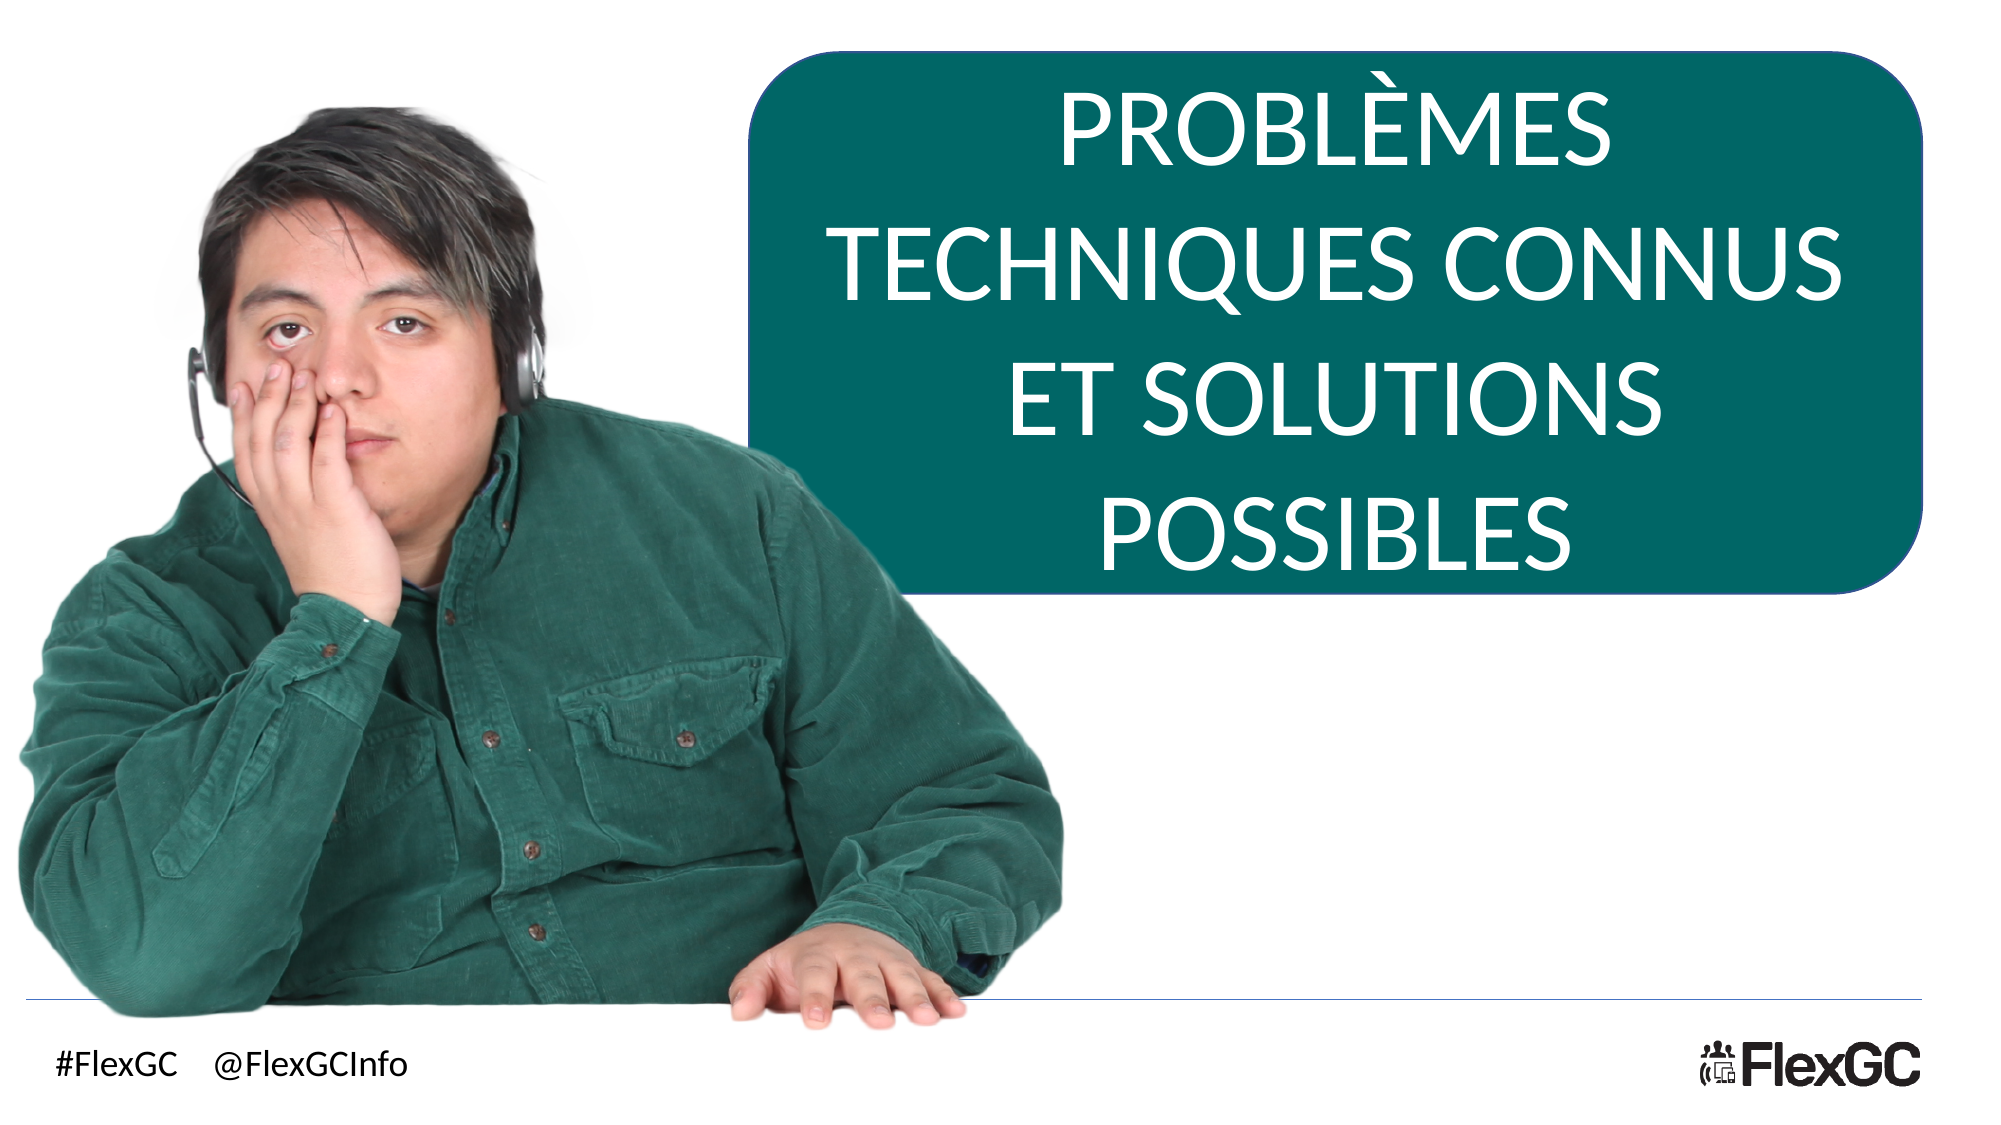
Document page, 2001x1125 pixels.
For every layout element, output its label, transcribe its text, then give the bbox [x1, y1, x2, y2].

text_box #FlexGC @FlexGCInfo [120, 1031, 1384, 1091]
text_box PROBLÈMES TECHNIQUES CONNUS ET SOLUTIONS POSSIBLES [785, 51, 1924, 595]
picture [1690, 1031, 1930, 1094]
picture [0, 54, 1079, 1096]
